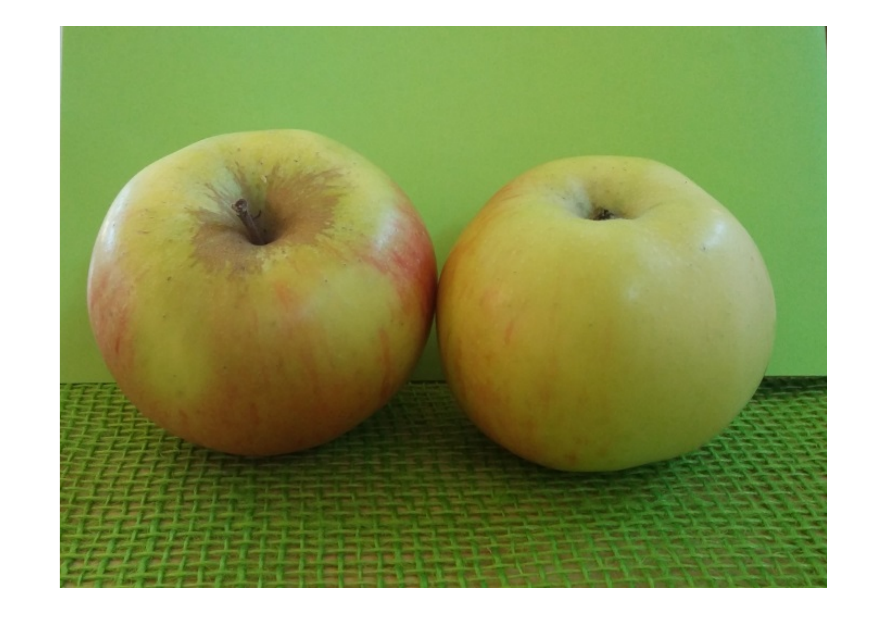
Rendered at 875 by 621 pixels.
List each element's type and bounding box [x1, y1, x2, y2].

picture [59, 26, 828, 588]
